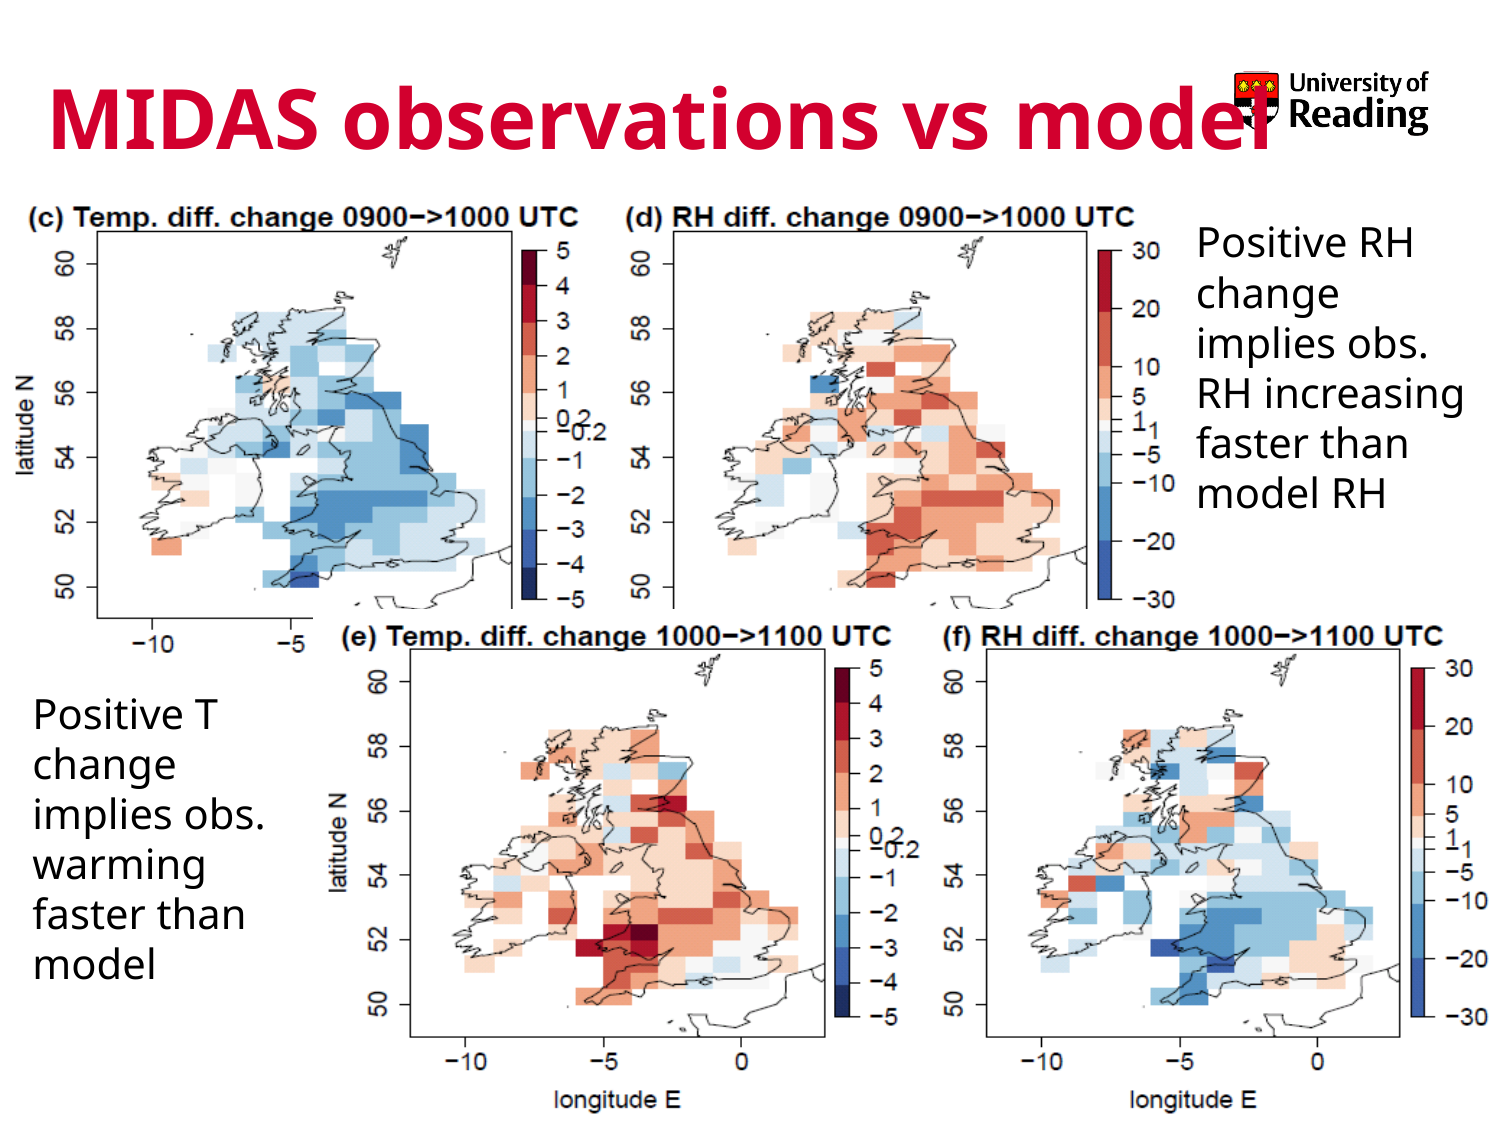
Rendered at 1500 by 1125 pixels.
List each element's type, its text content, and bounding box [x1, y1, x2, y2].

text_box Positive RH change implies obs. RH increasing faster than model RH [1186, 208, 1483, 524]
picture [1400, 71, 1429, 136]
title MIDAS observations vs model [46, 30, 1400, 167]
text_box Positive T change implies obs. warming faster than model [17, 689, 302, 996]
picture [0, 184, 1495, 1118]
